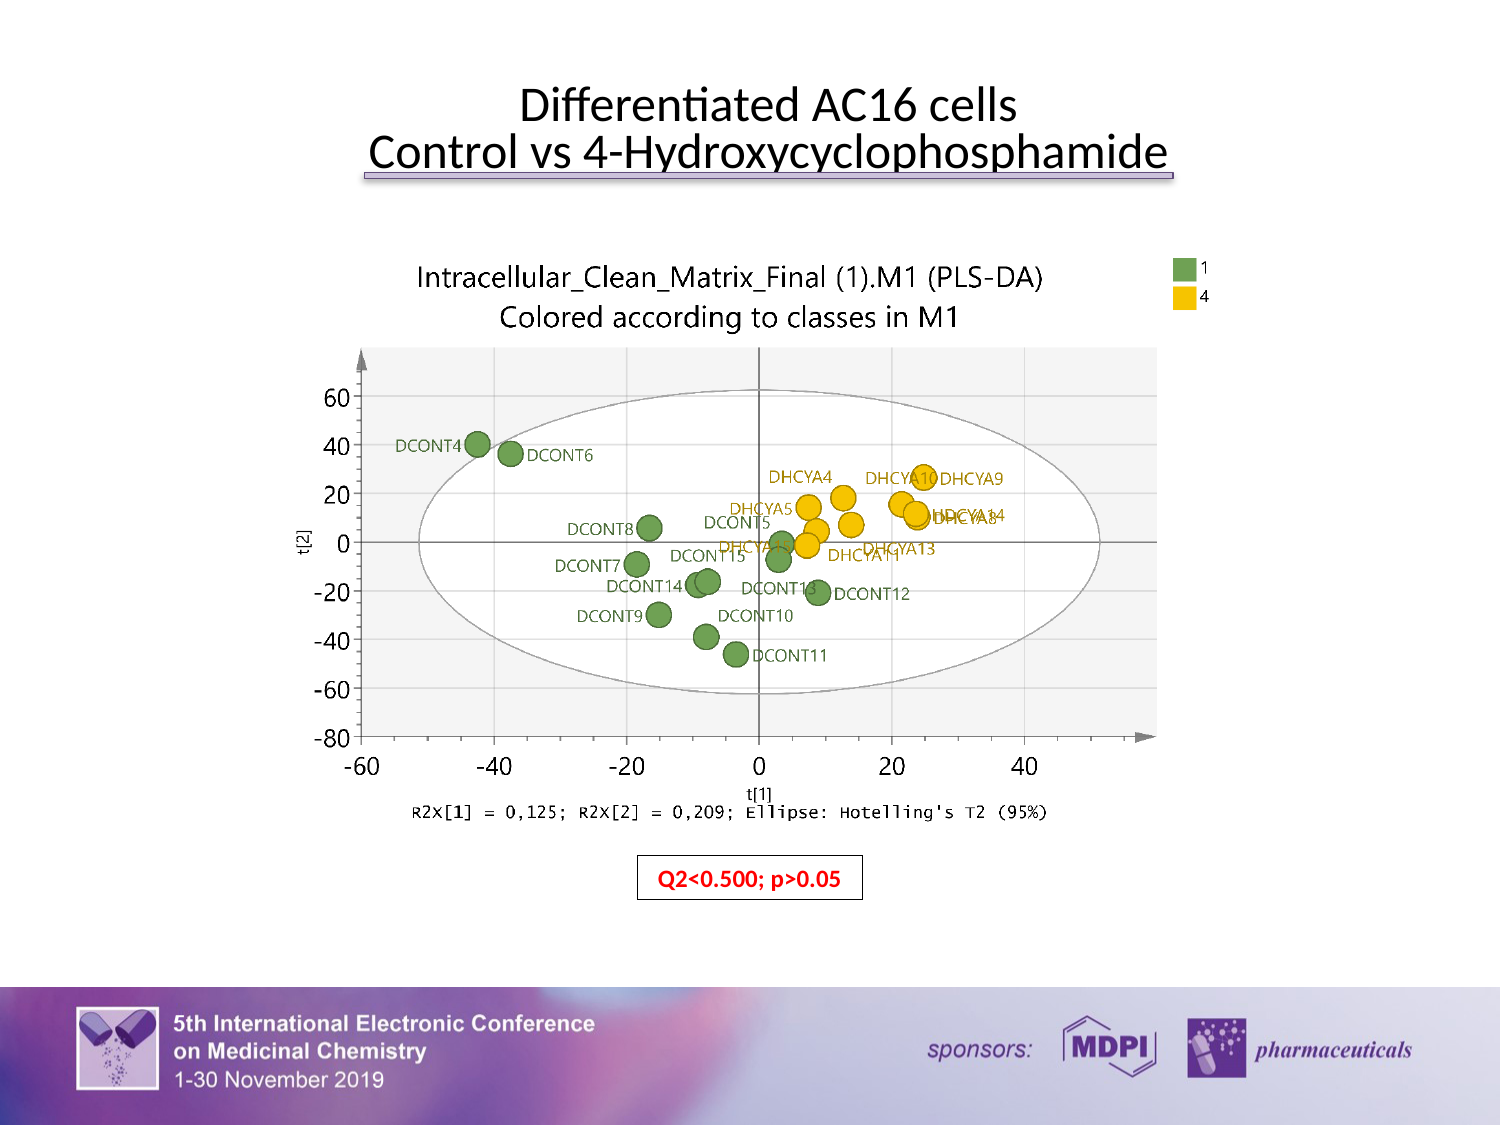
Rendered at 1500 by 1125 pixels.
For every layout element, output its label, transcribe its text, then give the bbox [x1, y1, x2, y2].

picture [0, 987, 1500, 1125]
text_box [364, 172, 1174, 179]
text_box Q2<0.500; p>0.05 [637, 855, 863, 900]
picture [276, 242, 1224, 835]
text_box Differentiated AC16 cells Control vs 4-Hydroxycyclophosphamide [99, 75, 1438, 186]
